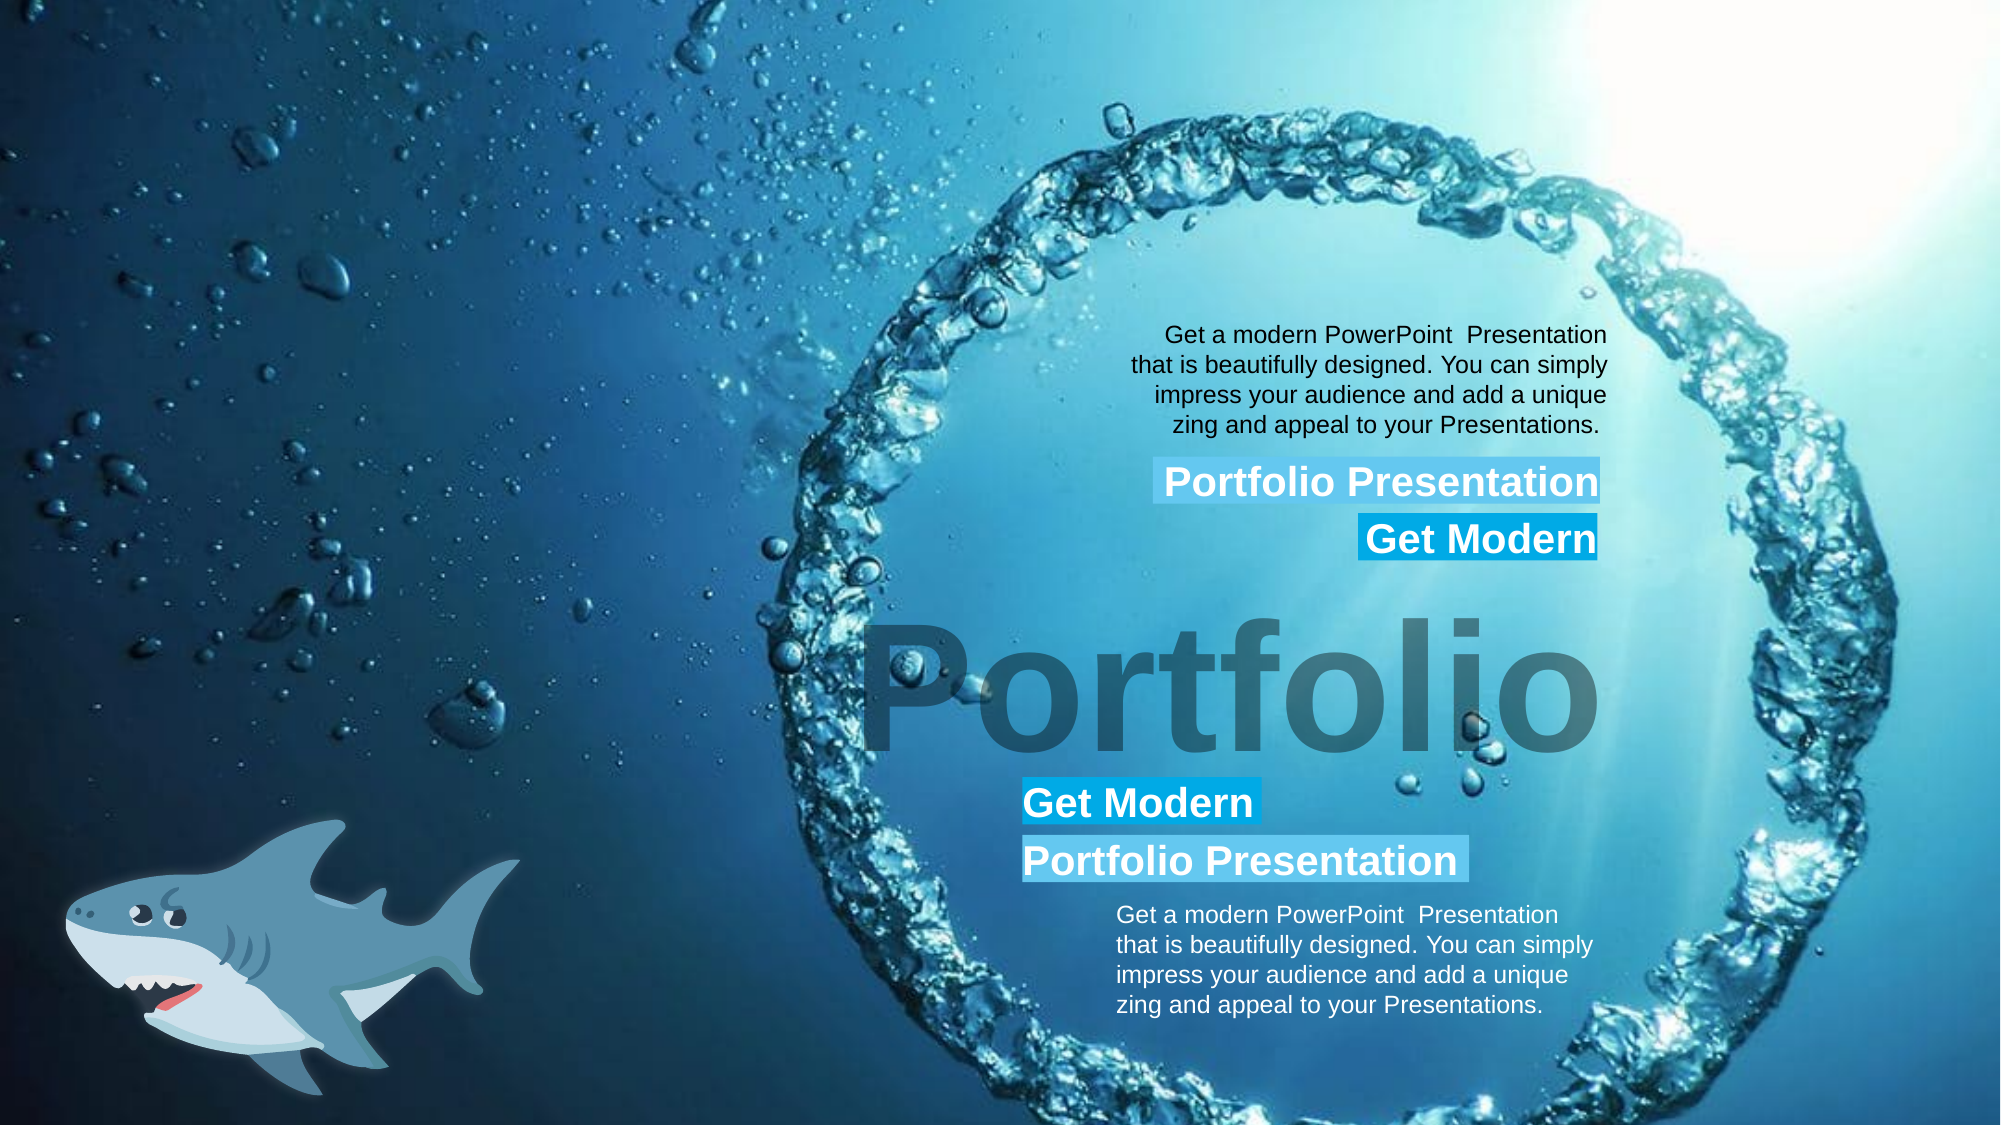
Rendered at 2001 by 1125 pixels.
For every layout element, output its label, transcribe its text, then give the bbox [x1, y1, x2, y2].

text_box Portfolio Presentation [1152, 456, 1600, 504]
picture [0, 0, 2001, 1125]
text_box Get Modern [1358, 513, 1598, 533]
text_box Get a modern PowerPoint Presentation that is beautifully designed. You can simply impress your audience and add a unique zing and appeal to your Presentations. [1115, 311, 1624, 443]
text_box Portfolio Presentation [1022, 834, 1470, 883]
text_box Get a modern PowerPoint Presentation that is beautifully designed. You can simply impress your audience and add a unique zing and appeal to your Presentations. [1115, 891, 1624, 1023]
text_box Get Modern [1022, 801, 1262, 825]
text_box Portfolio [837, 533, 1836, 801]
